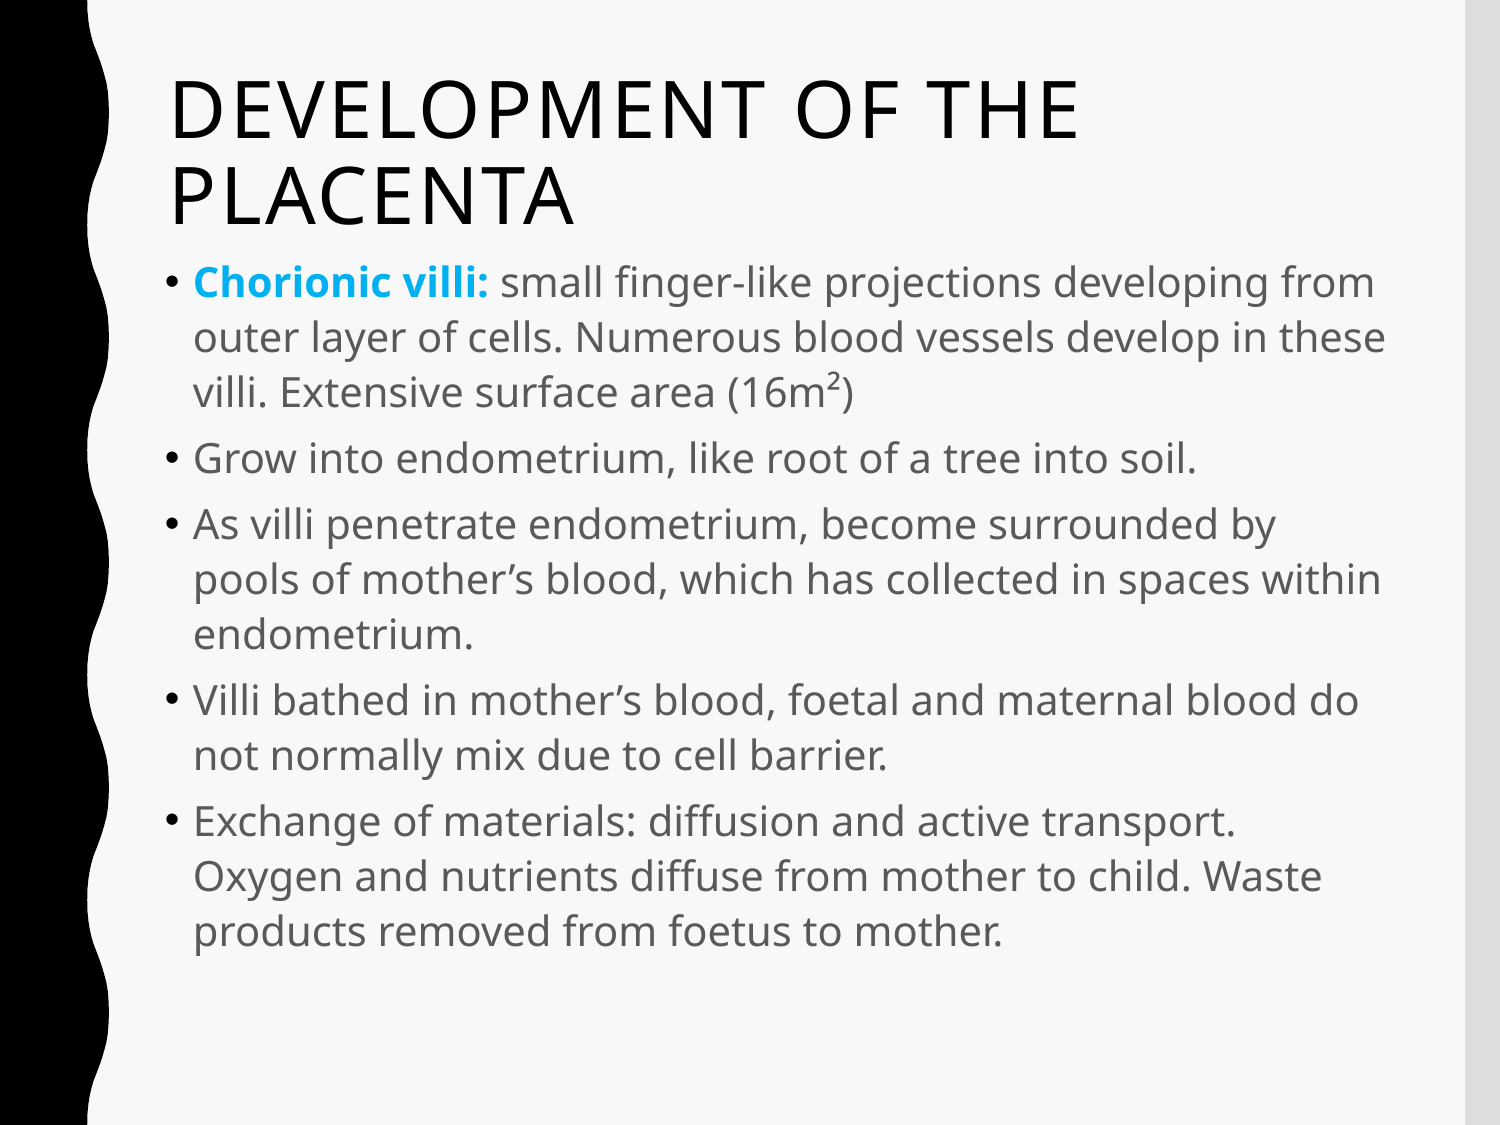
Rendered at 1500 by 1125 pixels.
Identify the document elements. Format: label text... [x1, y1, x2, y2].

title Development of the Placenta [154, 62, 1407, 308]
list Chorionic villi: small finger-like projections developing from outer layer of cells. Numerous blood vessels develop in these villi. Extensive surface area (16m²) Grow into endometrium, like root of a tree into soil. As villi penetrate endometrium, become surrounded by pools of mother’s blood, which has collected in spaces within endometrium. Villi bathed in mother’s blood, foetal and maternal blood do not normally mix due to cell barrier. Exchange of materials: diffusion and active transport. Oxygen and nutrients diffuse from mother to child. Waste products removed from foetus to mother. [149, 243, 1402, 833]
